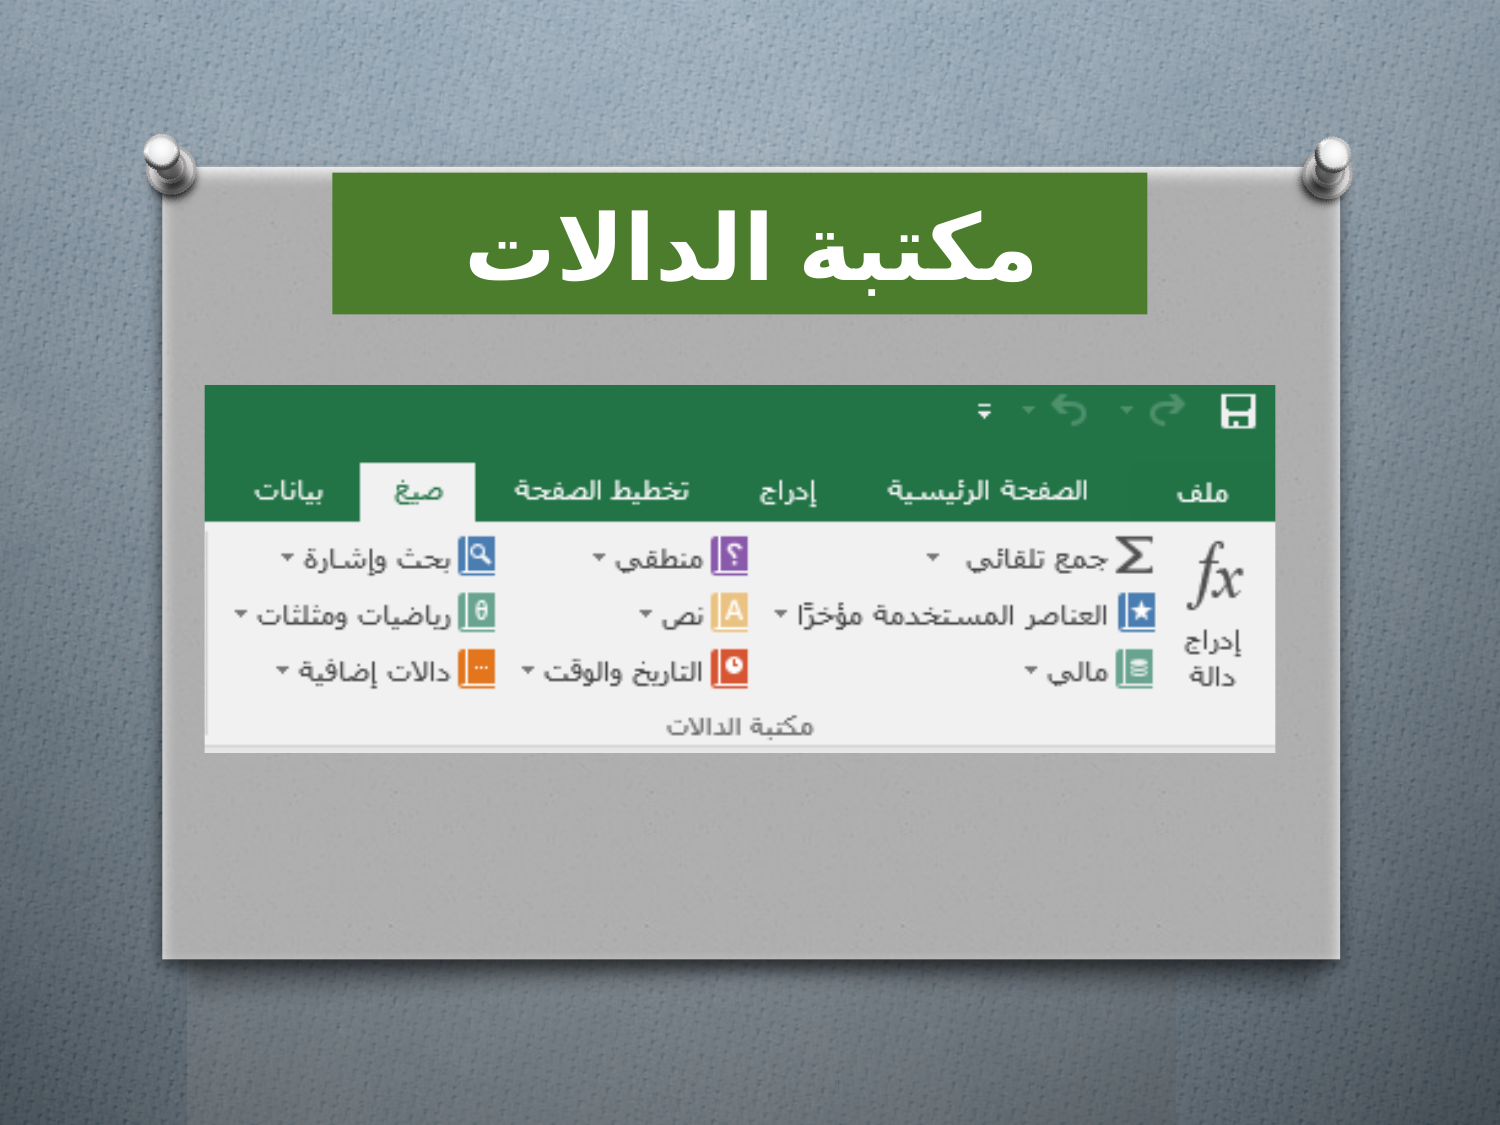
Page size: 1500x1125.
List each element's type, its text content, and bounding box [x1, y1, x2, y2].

text_box مكتبة الدالات [332, 172, 1148, 315]
picture [204, 385, 1276, 753]
picture [112, 100, 235, 224]
picture [1274, 109, 1396, 230]
